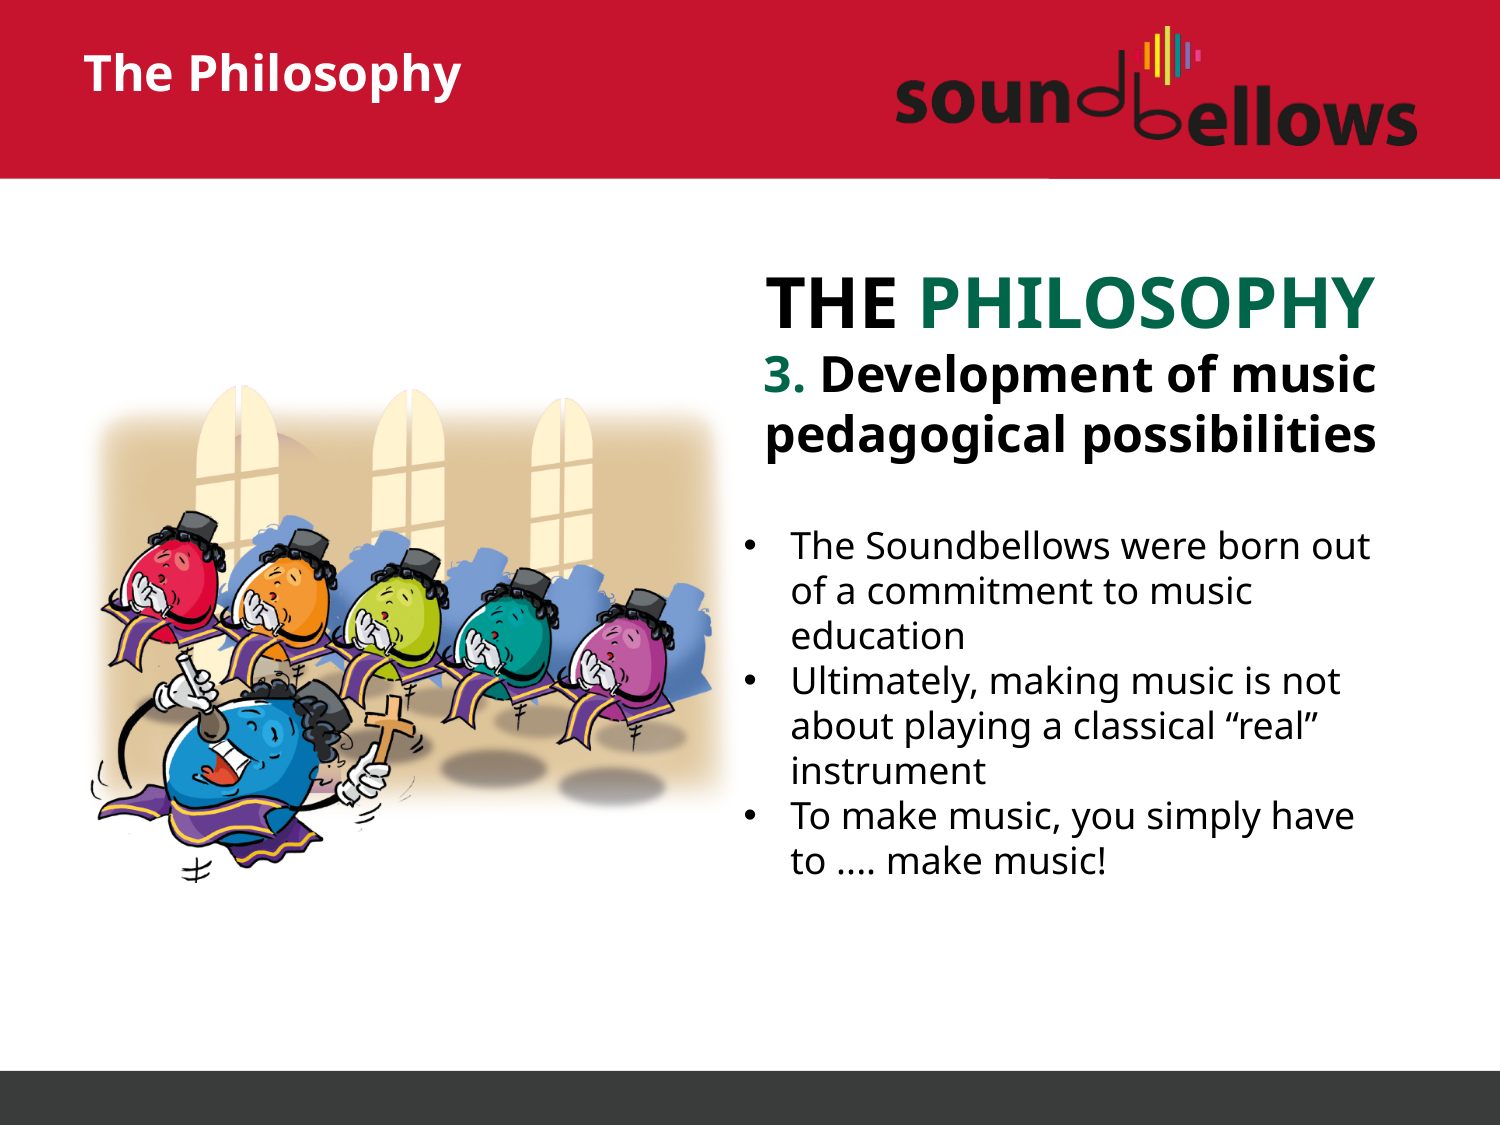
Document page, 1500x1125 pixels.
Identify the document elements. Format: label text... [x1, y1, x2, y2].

title The Philosophy [68, 40, 896, 139]
text_box THE PHILOSOPHY 3. Development of music pedagogical possibilities [710, 250, 1432, 471]
text_box The Soundbellows were born out of a commitment to music education Ultimately, making music is not about playing a classical “real” instrument To make music, you simply have to .... make music! [728, 514, 1411, 890]
picture [68, 366, 766, 883]
picture [896, 26, 1417, 146]
text_box [1047, 0, 1500, 180]
